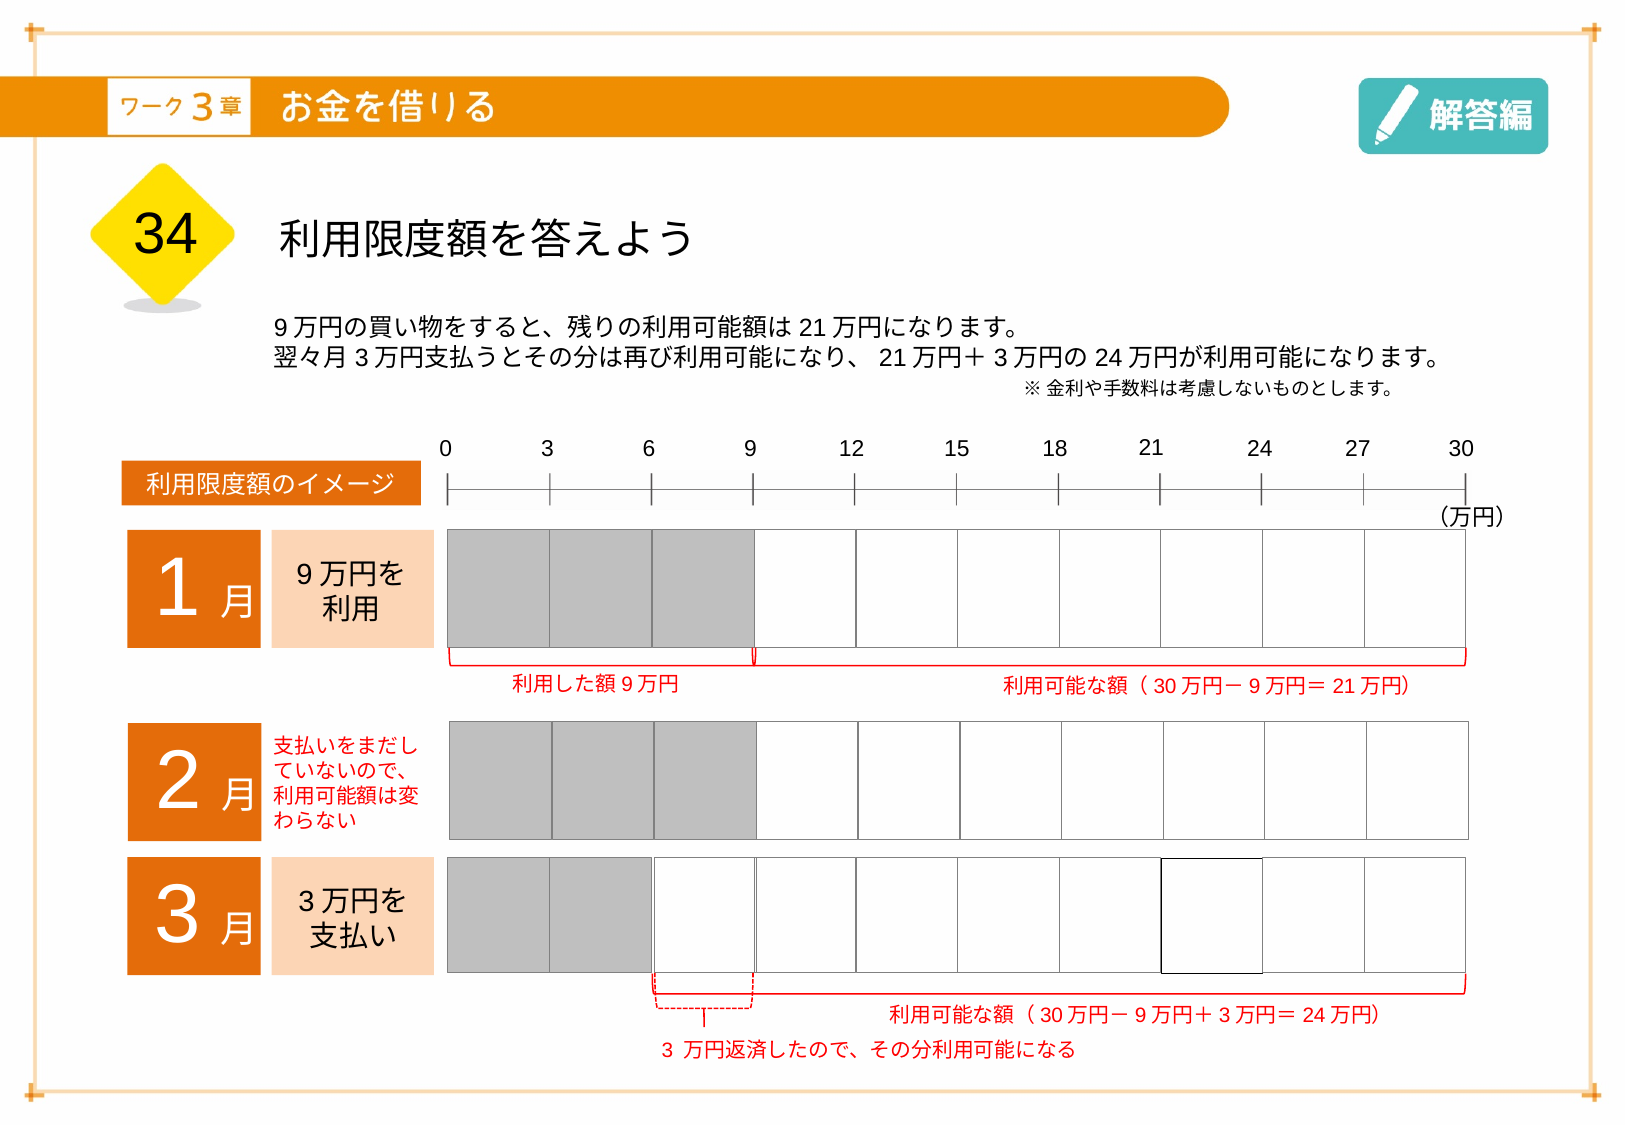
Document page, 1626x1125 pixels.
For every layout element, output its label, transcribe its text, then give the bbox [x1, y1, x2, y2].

text_box 1月 [139, 524, 289, 640]
text_box [854, 527, 955, 647]
text_box ※金利や手数料は考慮しないものとします。 [1008, 368, 1411, 406]
text_box 18 [1027, 426, 1104, 468]
text_box [269, 855, 436, 977]
text_box 利用した額9万円 [466, 663, 726, 704]
text_box [126, 721, 263, 843]
text_box 30 [1433, 426, 1510, 469]
text_box 9 [729, 426, 781, 468]
text_box 6 [627, 426, 679, 468]
text_box [550, 719, 653, 841]
text_box [125, 528, 263, 650]
text_box [754, 719, 856, 841]
text_box 利用可能な額（30万円－9万円＋3万円＝24万円） [851, 994, 1432, 1035]
text_box [854, 856, 955, 973]
text_box 利用限度額を答えよう [264, 205, 1386, 271]
text_box [752, 856, 854, 973]
text_box [1057, 856, 1159, 973]
text_box [445, 527, 548, 650]
text_box [1159, 856, 1260, 973]
text_box 3 万円返済したので、その分利用可能になる [622, 1029, 1117, 1069]
text_box [653, 719, 754, 841]
text_box [1362, 527, 1468, 650]
text_box 支払いをまだしていないので、利用可能額は変わらない [259, 725, 450, 841]
text_box [650, 527, 752, 647]
text_box 27 [1330, 426, 1407, 468]
text_box [856, 719, 957, 841]
text_box [955, 856, 1057, 973]
text_box 24 [1232, 426, 1309, 468]
text_box 34 [118, 187, 249, 273]
text_box [1364, 719, 1470, 841]
text_box [548, 527, 650, 647]
text_box [269, 528, 436, 650]
text_box [1059, 719, 1161, 841]
text_box [1161, 719, 1263, 841]
text_box 利用可能な額（30万円－9万円＝21万円） [979, 667, 1447, 705]
text_box 12 [824, 426, 886, 468]
text_box [548, 856, 653, 975]
text_box [1260, 527, 1362, 647]
text_box [1057, 527, 1159, 647]
text_box [1159, 527, 1260, 647]
text_box [654, 972, 754, 1010]
text_box 21 [1123, 425, 1201, 468]
text_box 3月 [139, 852, 289, 967]
text_box [125, 855, 263, 977]
text_box 9万円の買い物をすると、残りの利用可能額は21万円になります。 翌々月3万円支払うとその分は再び利用可能になり、21万円＋3万円の24万円が利用可能になります。 [259, 304, 1468, 380]
text_box [448, 719, 550, 841]
picture [0, 0, 1625, 1125]
text_box [1362, 856, 1468, 974]
text_box （万円） [1411, 495, 1548, 538]
text_box [445, 856, 548, 975]
text_box [1260, 856, 1362, 973]
text_box [1263, 719, 1364, 841]
text_box 9万円を利用 [275, 547, 429, 633]
text_box [753, 973, 1467, 995]
text_box 15 [929, 426, 1006, 468]
text_box 3 [526, 426, 578, 468]
text_box 2月 [140, 717, 290, 833]
text_box [653, 856, 752, 973]
text_box [957, 719, 1059, 841]
text_box 0 [424, 426, 476, 469]
text_box [755, 647, 1467, 667]
text_box 利用限度額のイメージ [121, 460, 421, 506]
text_box [752, 527, 854, 647]
text_box [448, 647, 757, 667]
text_box [955, 527, 1057, 647]
text_box 3万円を 支払い [277, 875, 431, 960]
